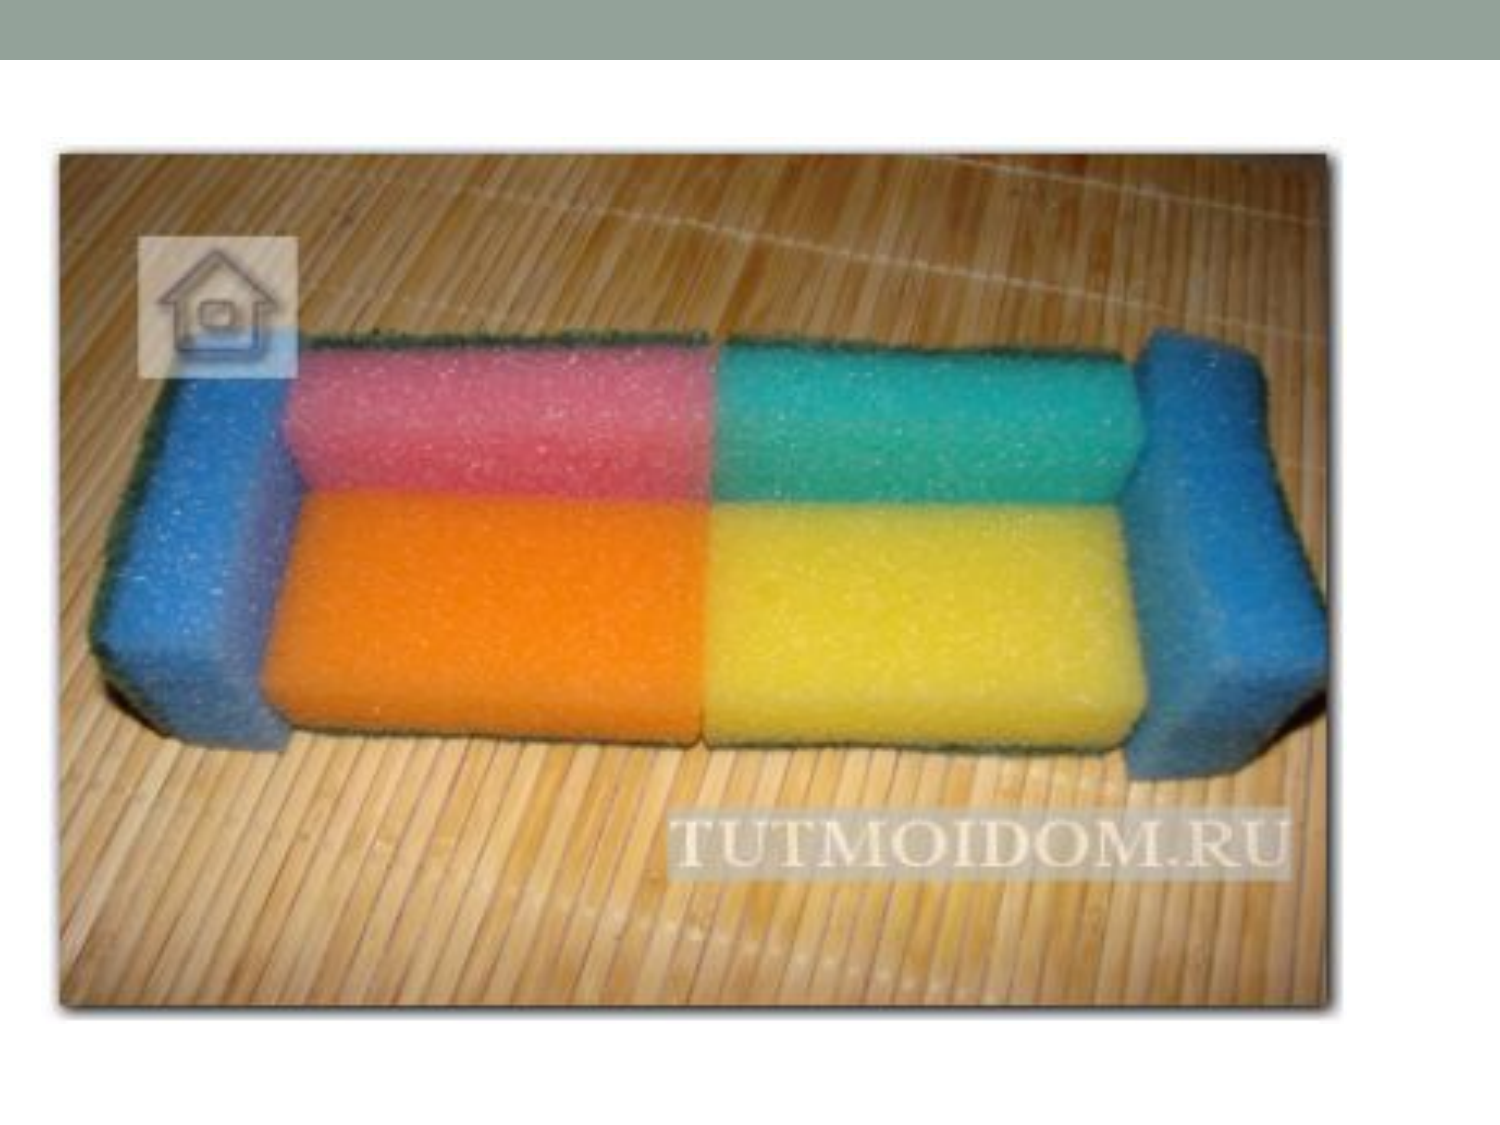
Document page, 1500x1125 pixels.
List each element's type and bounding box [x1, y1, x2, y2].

picture [40, 136, 1347, 1024]
